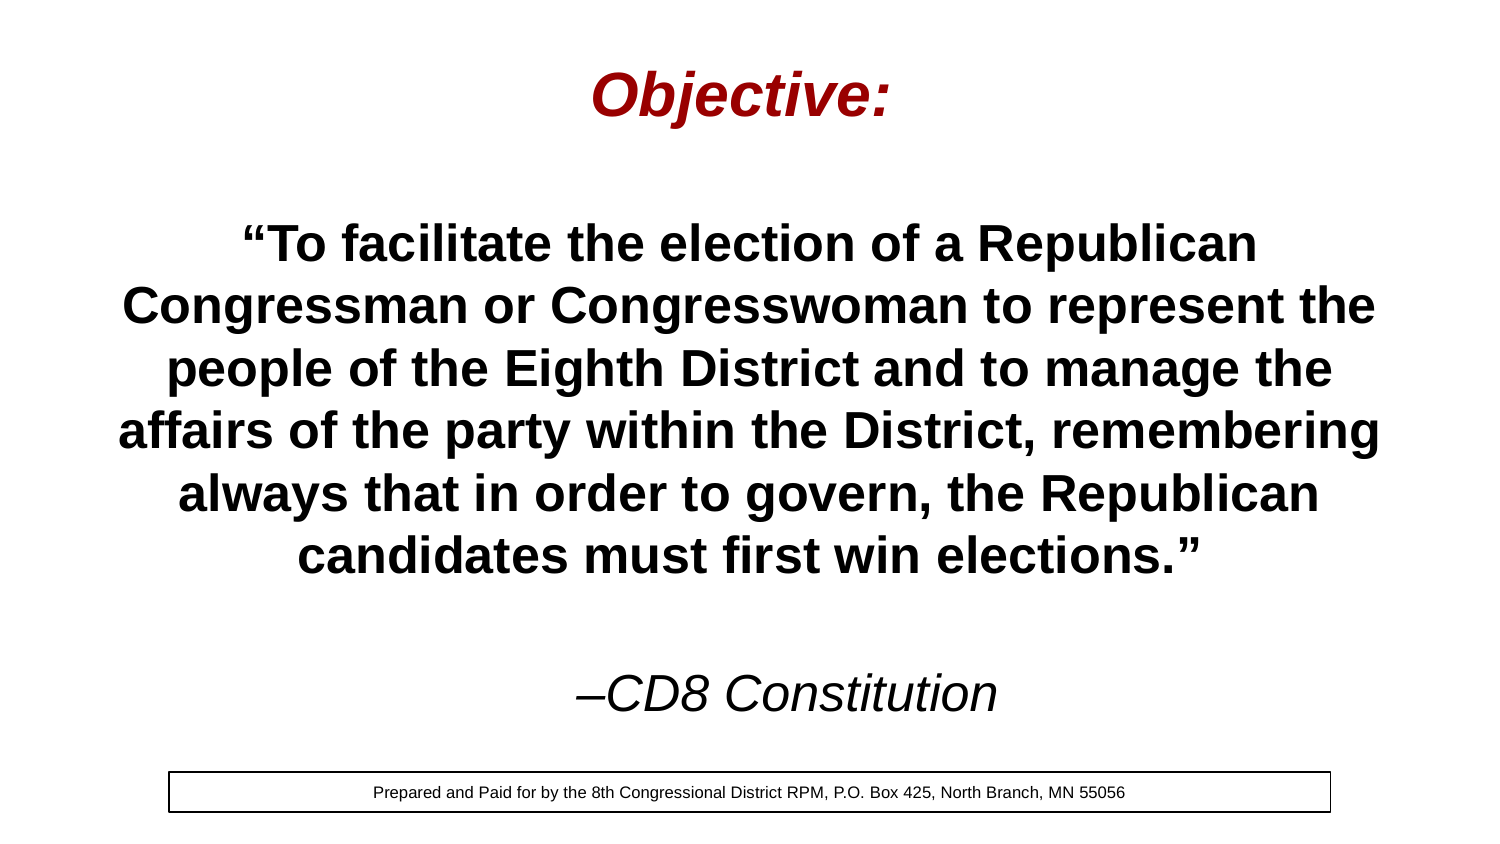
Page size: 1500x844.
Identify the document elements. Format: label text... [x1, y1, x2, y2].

text_box Objective: [199, 39, 1300, 145]
text_box [306, 235, 768, 301]
text_box “To facilitate the election of a Republican Congressman or Congresswoman to represent the people of the Eighth District and to manage the affairs of the party within the District, remembering always that in order to govern, the Republican candidates must first win elections.” –CD8 Constitution [95, 194, 1405, 807]
